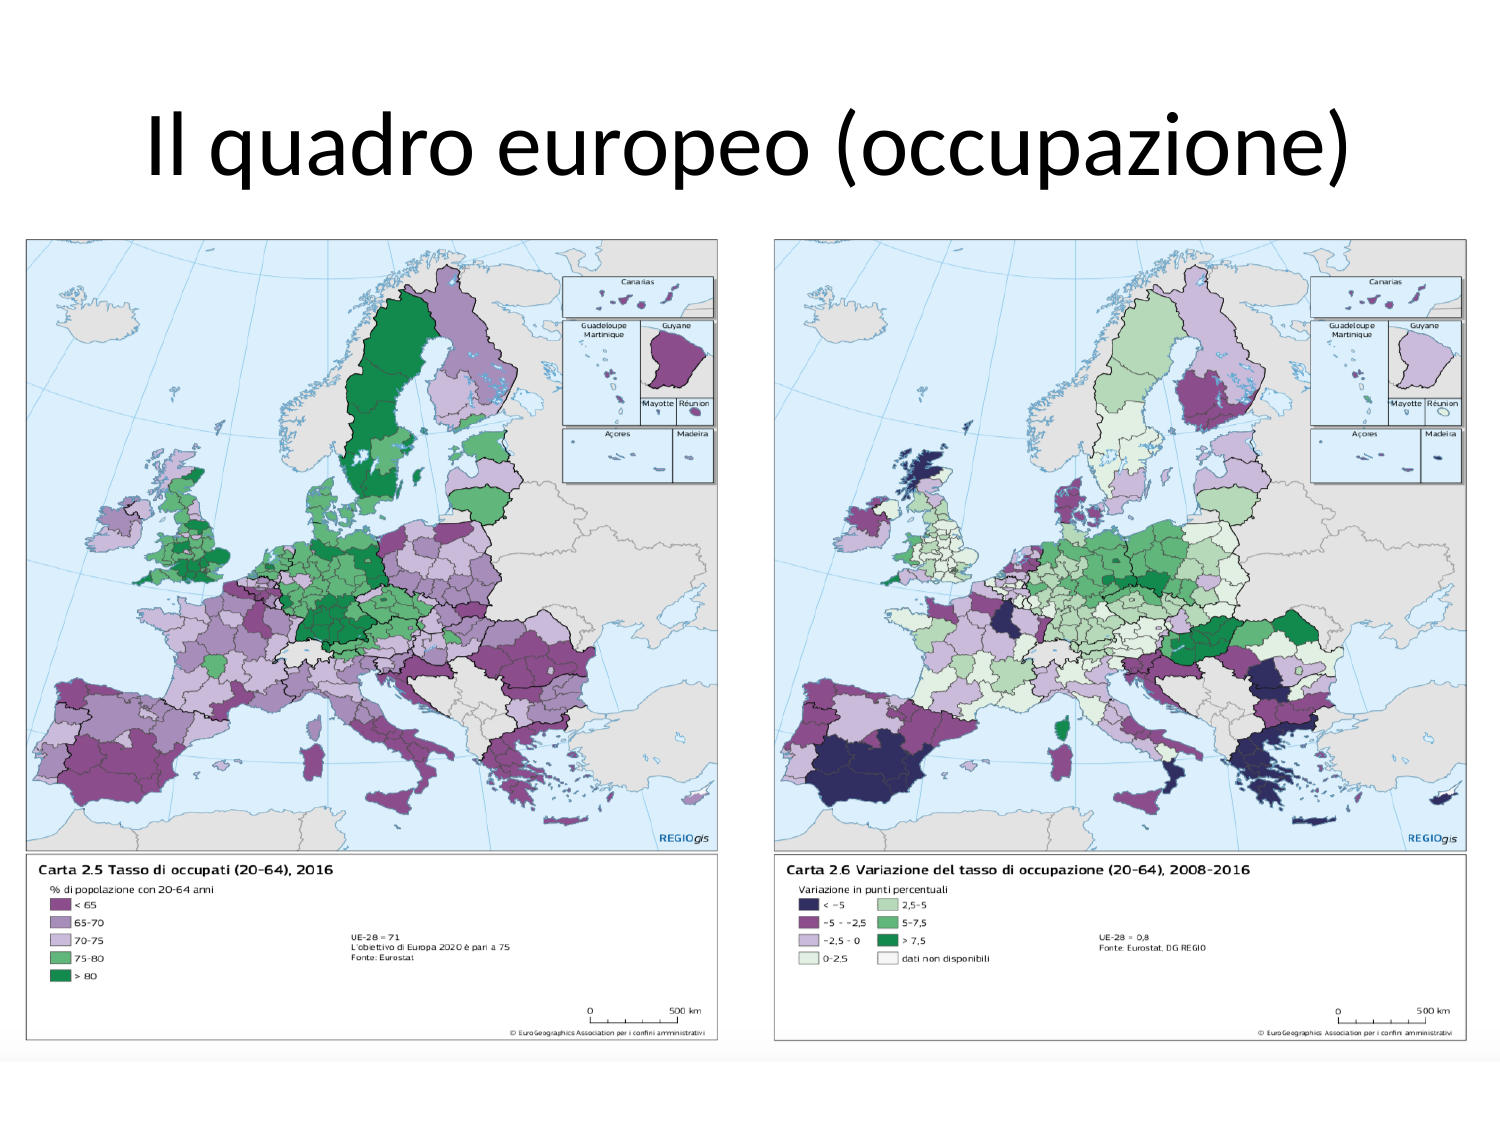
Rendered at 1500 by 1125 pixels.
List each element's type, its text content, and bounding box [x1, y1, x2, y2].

picture [0, 232, 1500, 1062]
title Il quadro europeo (occupazione) [75, 45, 1425, 230]
